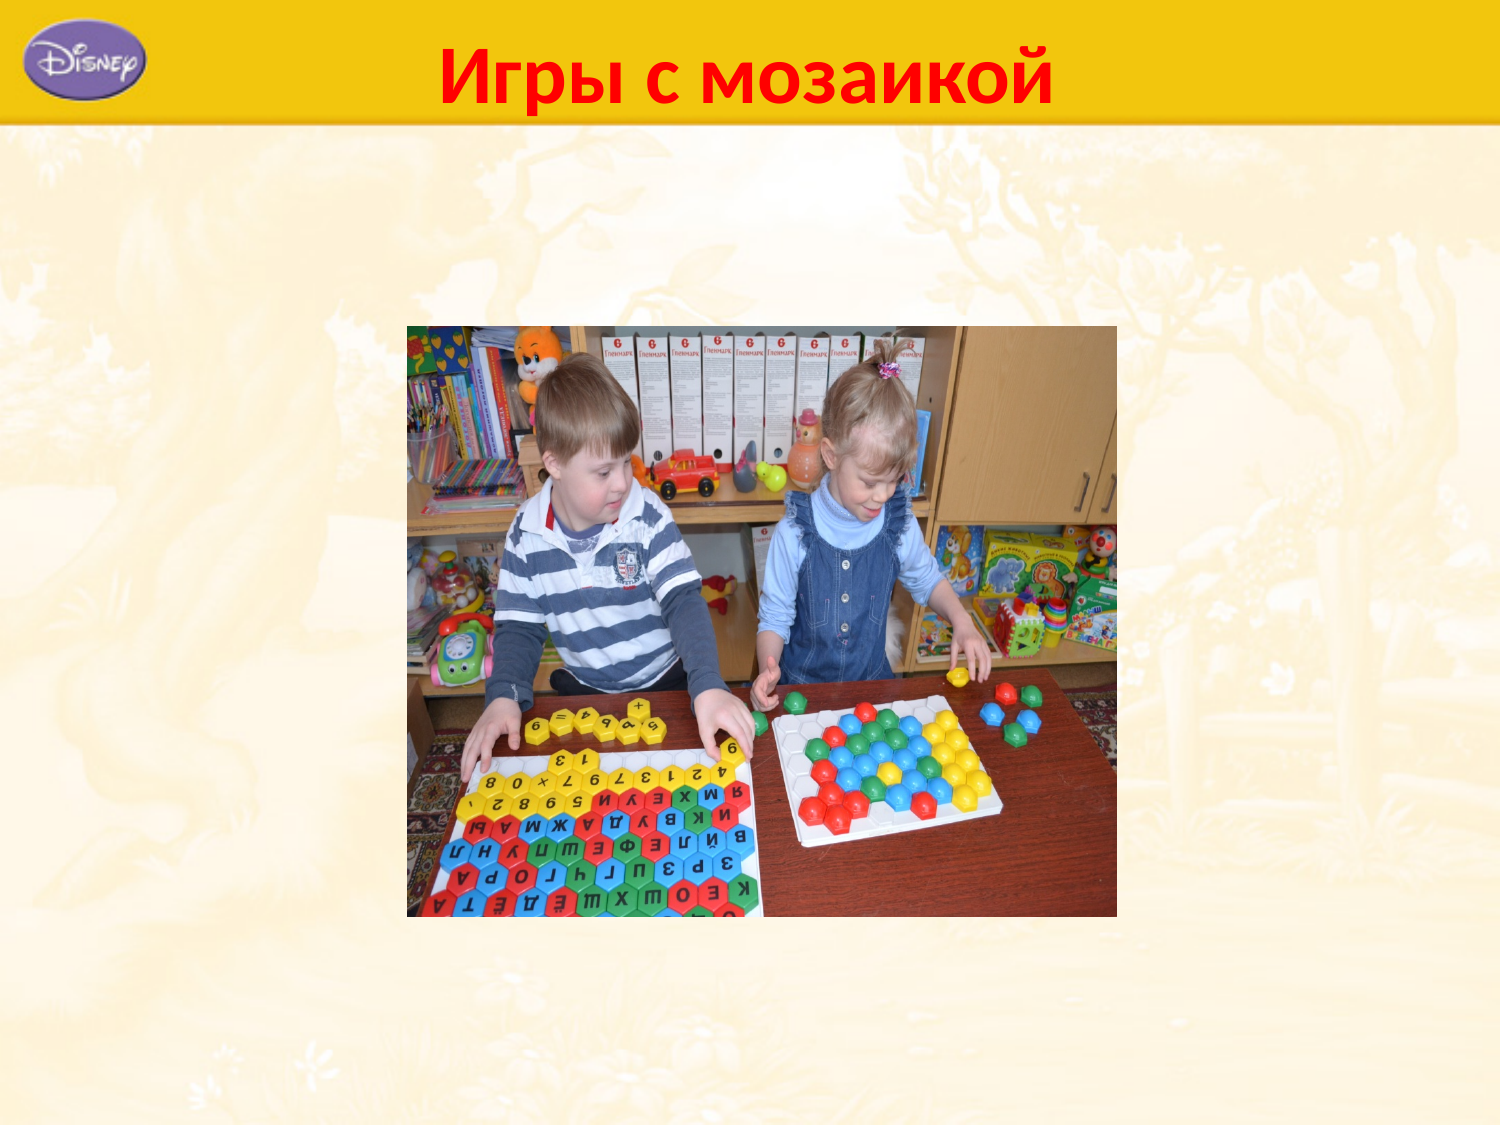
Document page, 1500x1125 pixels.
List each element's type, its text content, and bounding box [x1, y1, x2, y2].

picture [0, 0, 1500, 1125]
title Игры с мозаикой [70, 0, 1425, 141]
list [407, 325, 1117, 917]
